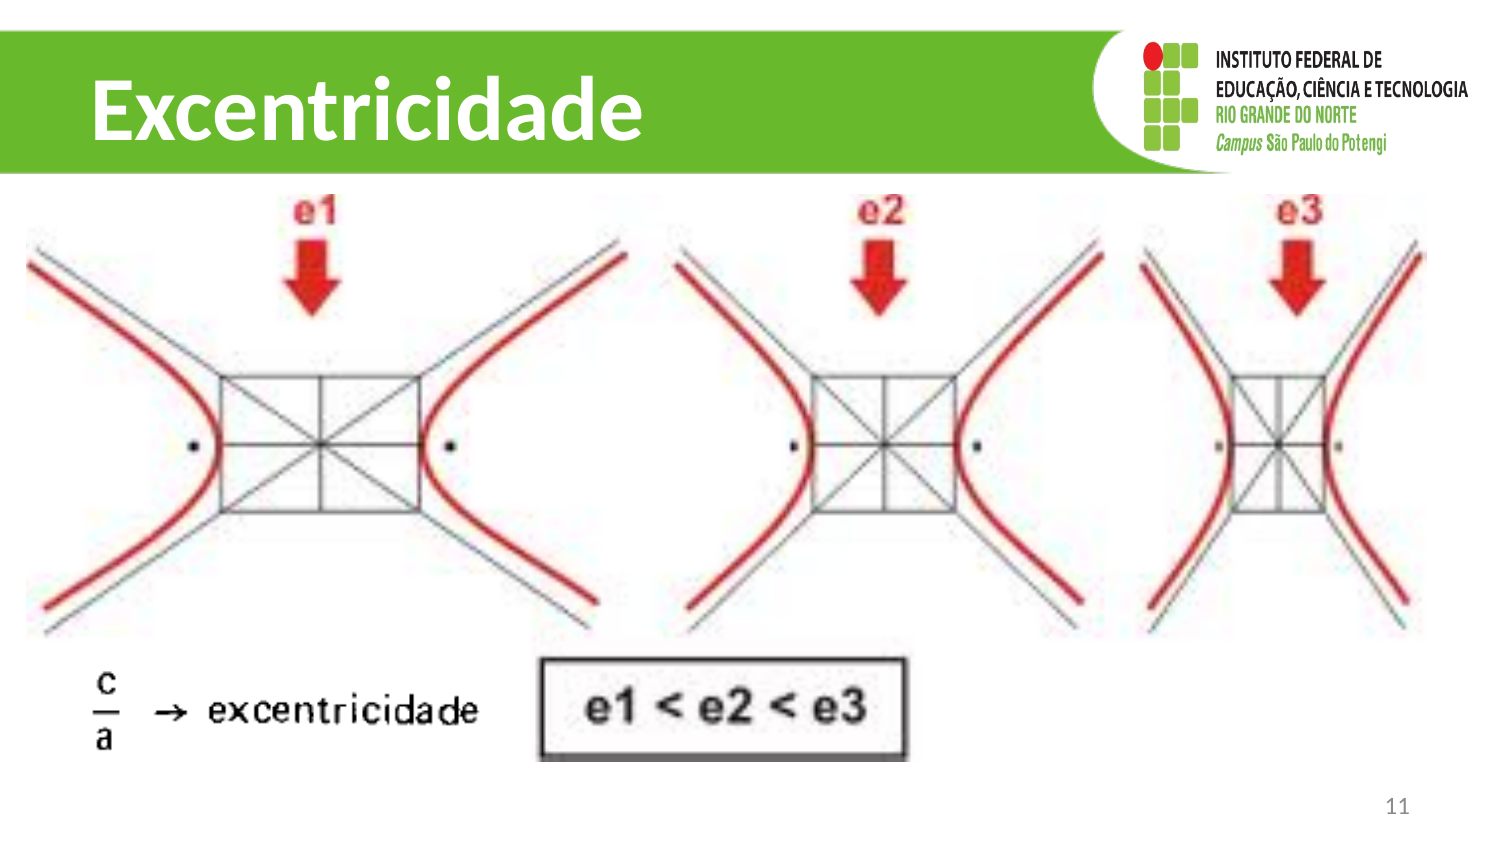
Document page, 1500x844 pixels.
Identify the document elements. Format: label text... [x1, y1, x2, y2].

picture [0, 0, 1500, 844]
title Excentricidade [75, 33, 1425, 175]
slide_number 11 [1074, 782, 1425, 827]
